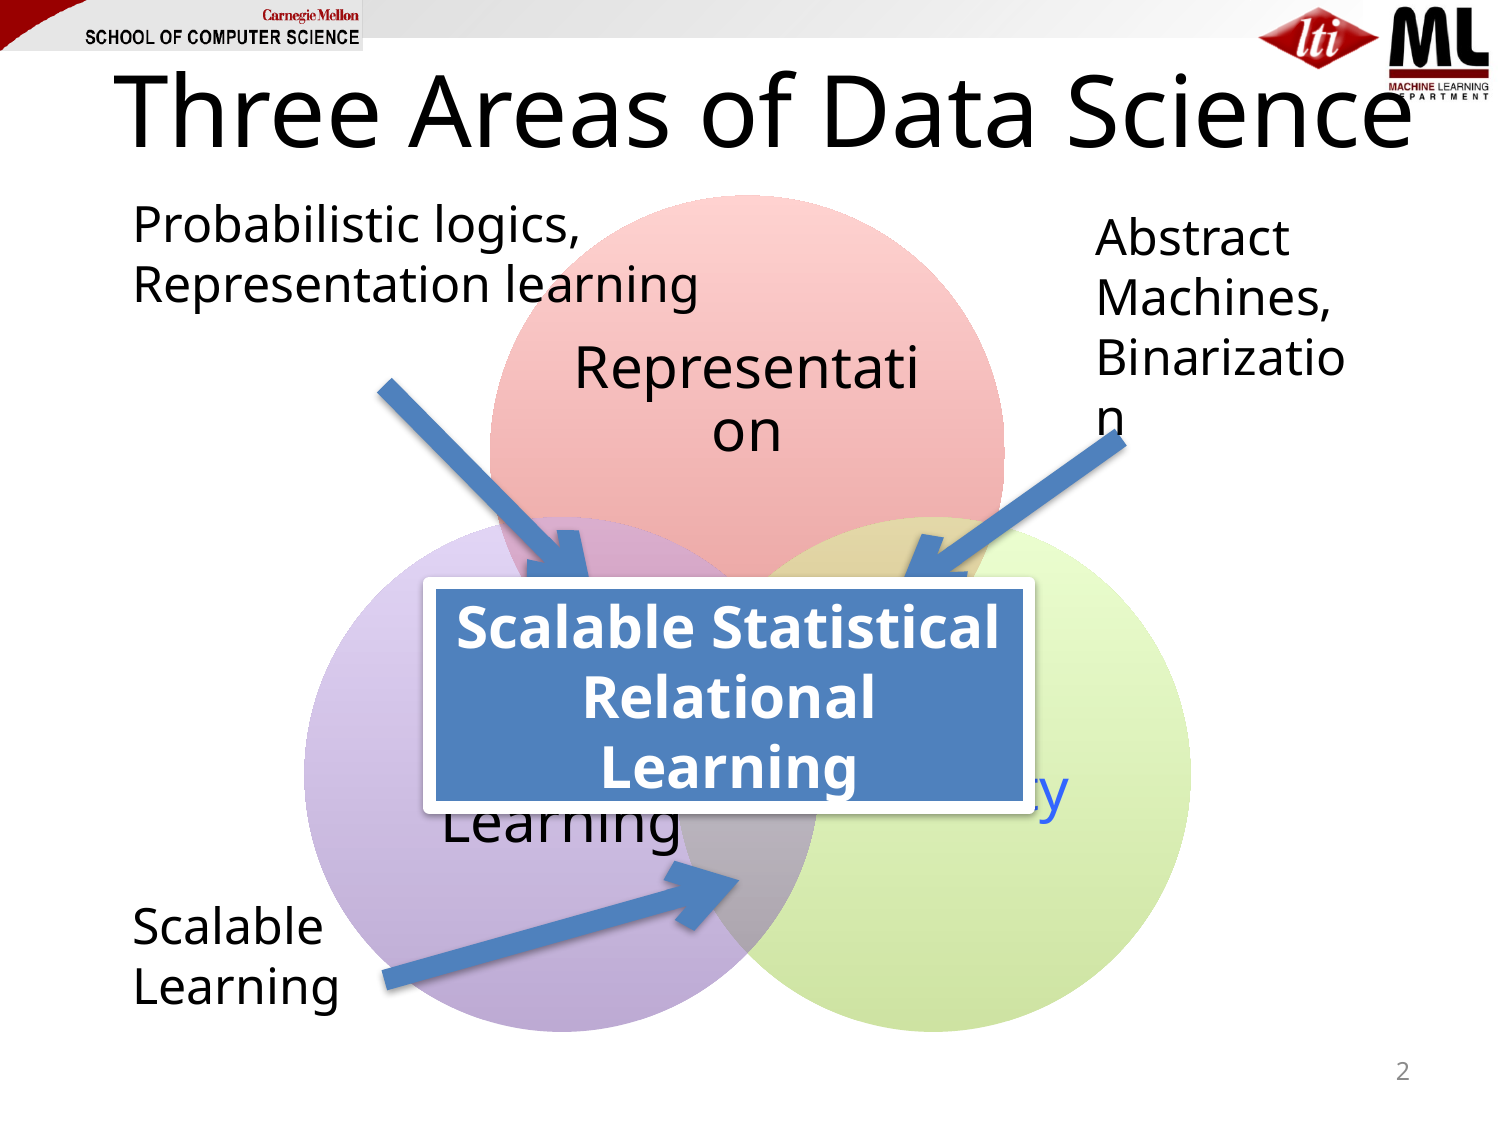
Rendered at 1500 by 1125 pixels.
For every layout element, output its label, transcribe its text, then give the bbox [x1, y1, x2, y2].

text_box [384, 880, 740, 981]
slide_number 2 [1074, 1042, 1425, 1103]
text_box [896, 436, 1121, 597]
picture [0, 0, 362, 51]
title Three Areas of Data Science [90, 13, 1441, 201]
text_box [115, 184, 1380, 1043]
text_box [384, 384, 594, 597]
picture [1250, 0, 1500, 106]
